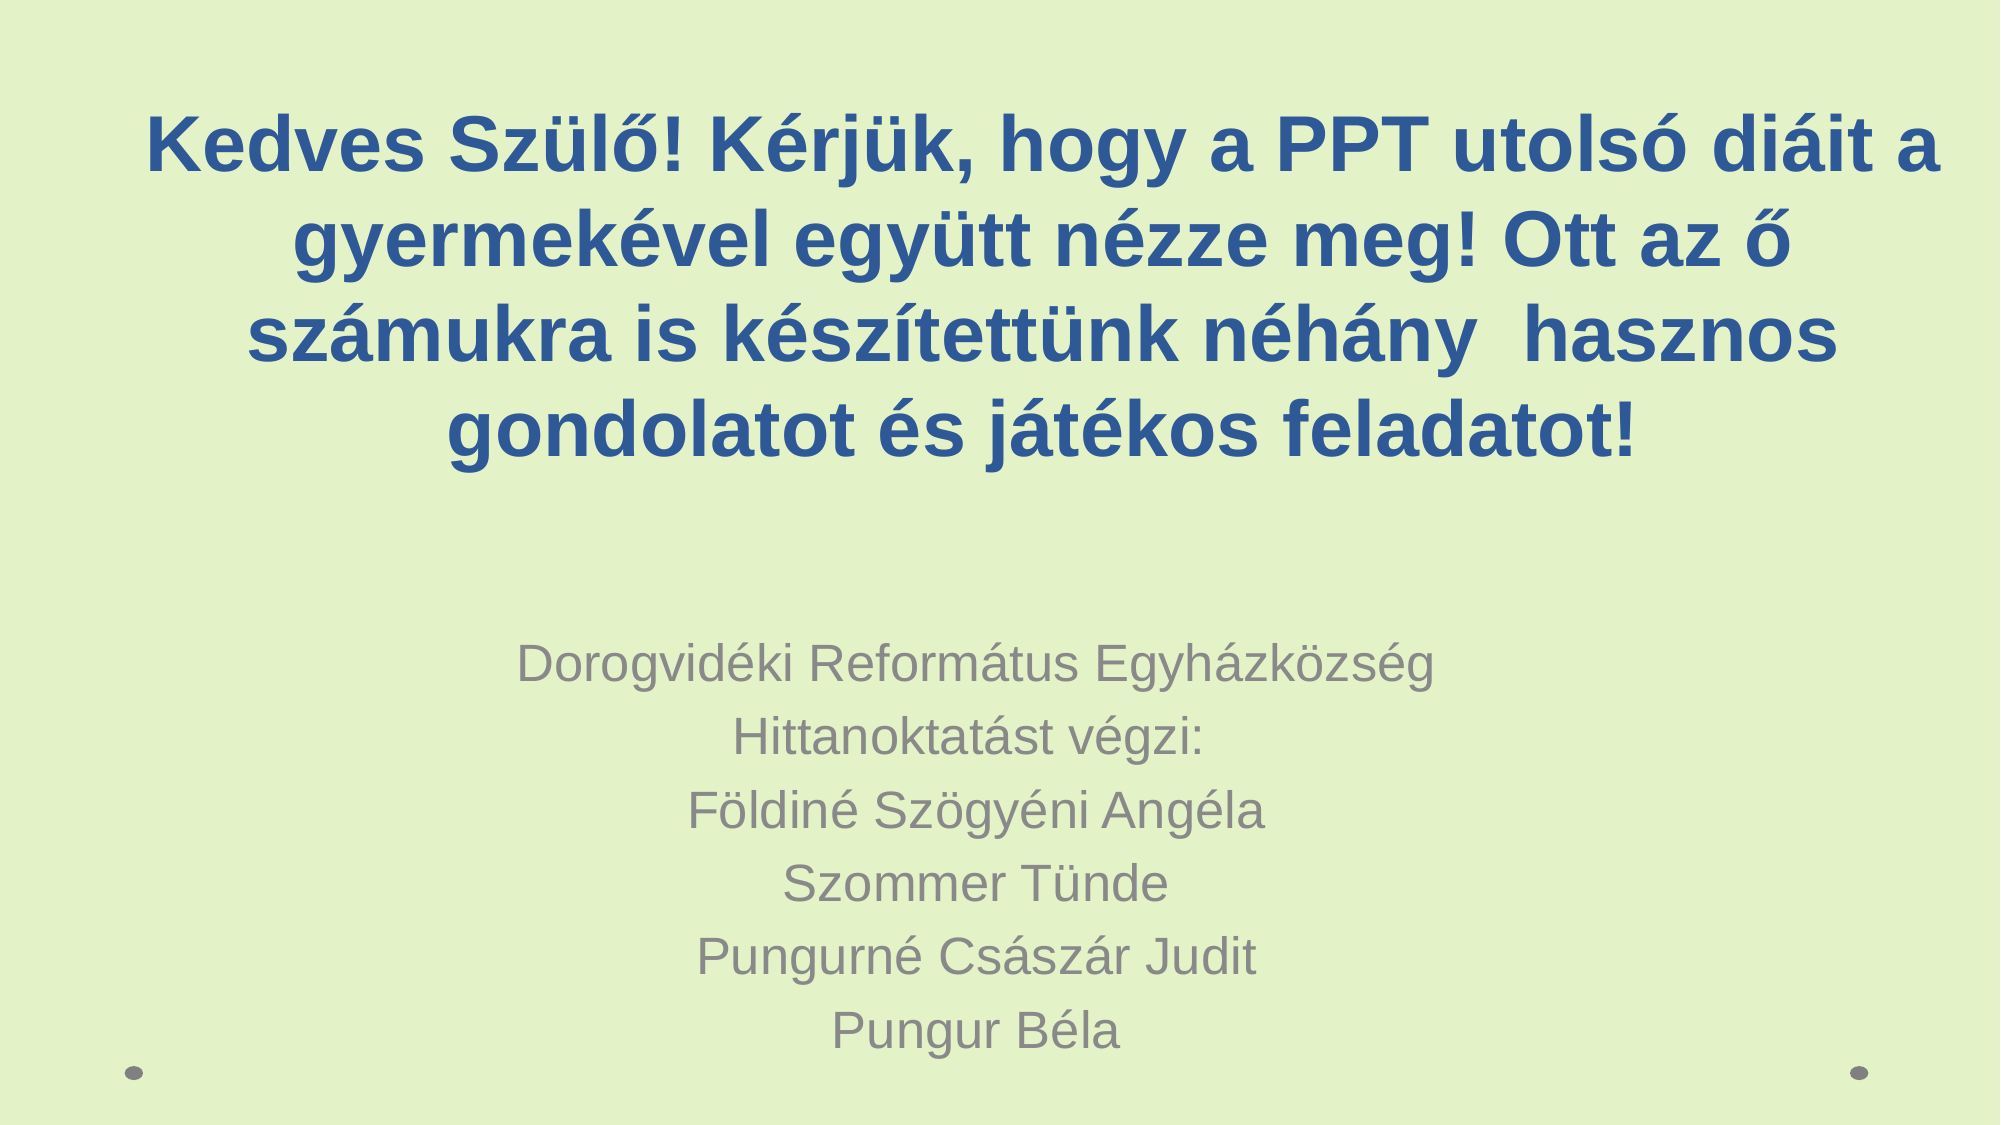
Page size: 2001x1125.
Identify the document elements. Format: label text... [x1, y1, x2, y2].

subtitle Dorogvidéki Református Egyházközség Hittanoktatást végzi: Földiné Szögyéni Angéla Szommer Tünde Pungurné Császár Judit Pungur Béla [362, 621, 1591, 1071]
title Kedves Szülő! Kérjük, hogy a PPT utolsó diáit a gyermekével együtt nézze meg! Ott az ő számukra is készítettünk néhány hasznos gondolatot és játékos feladatot! [87, 125, 2000, 480]
